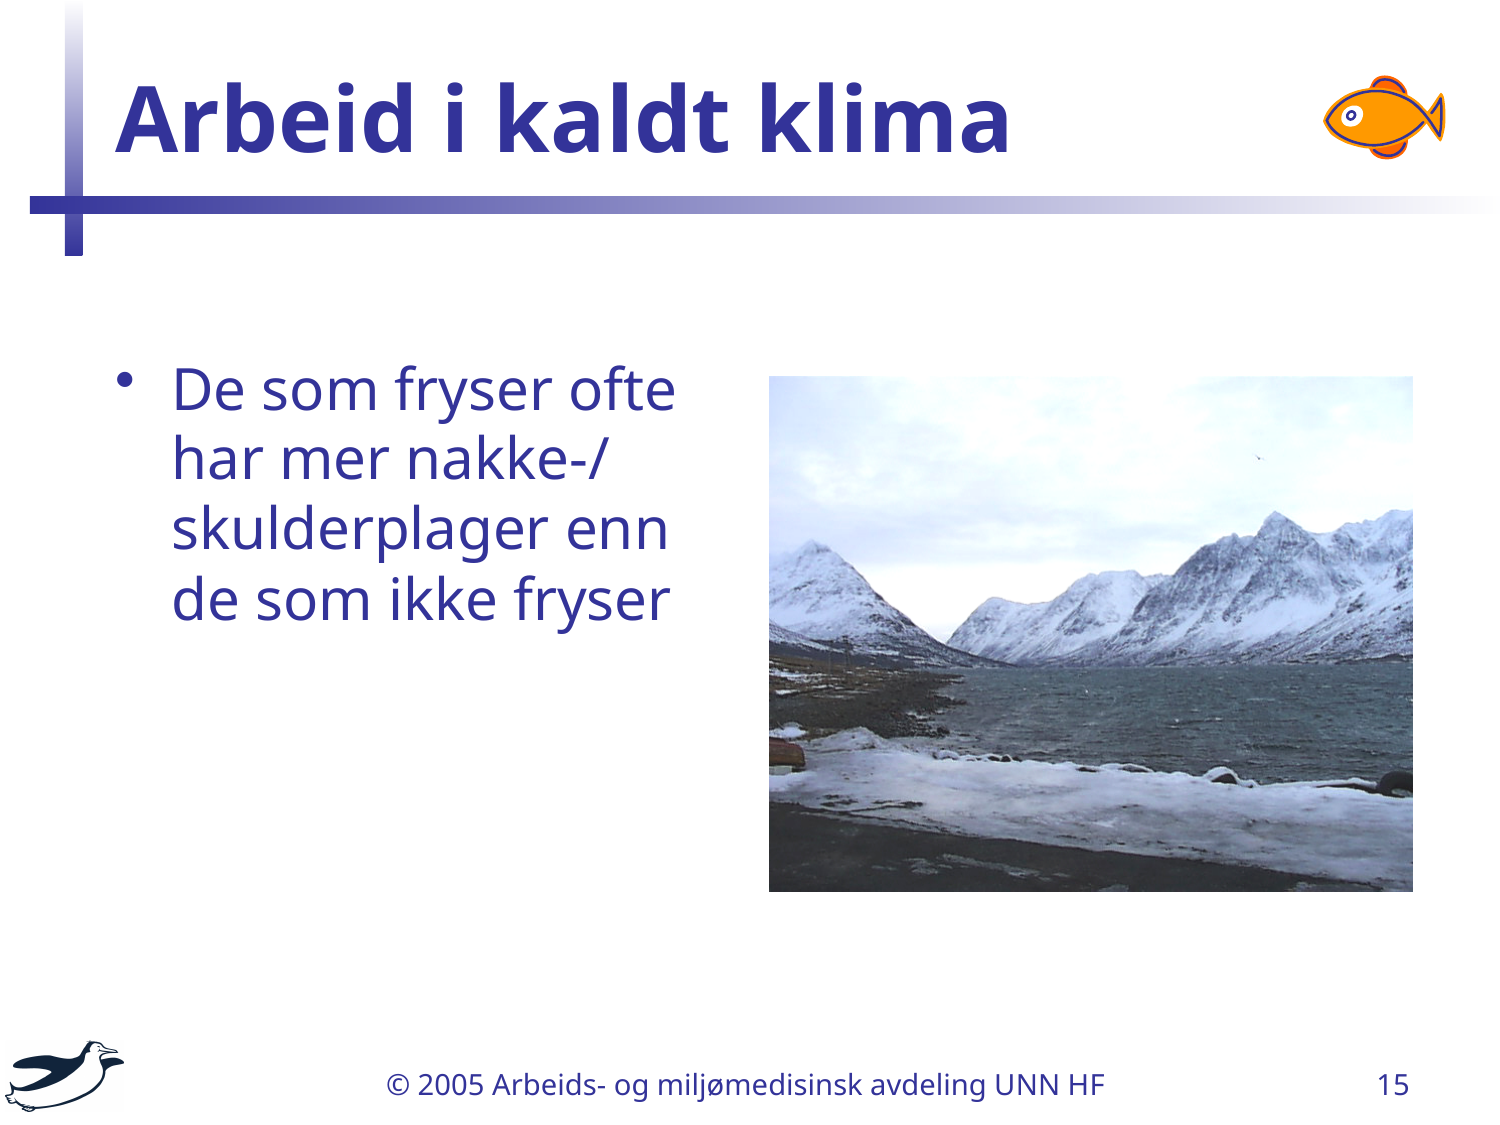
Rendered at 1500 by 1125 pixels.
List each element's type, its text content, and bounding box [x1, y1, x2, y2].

picture [5, 1040, 124, 1112]
footer © 2005 Arbeids- og miljømedisinsk avdeling UNN HF [233, 1058, 1258, 1124]
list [768, 375, 1413, 892]
slide_number 15 [1281, 1058, 1425, 1124]
list De som fryser ofte har mer nakke-/ skulderplager enn de som ikke fryser [100, 262, 744, 1005]
title Arbeid i kaldt klima [100, 1, 1270, 179]
